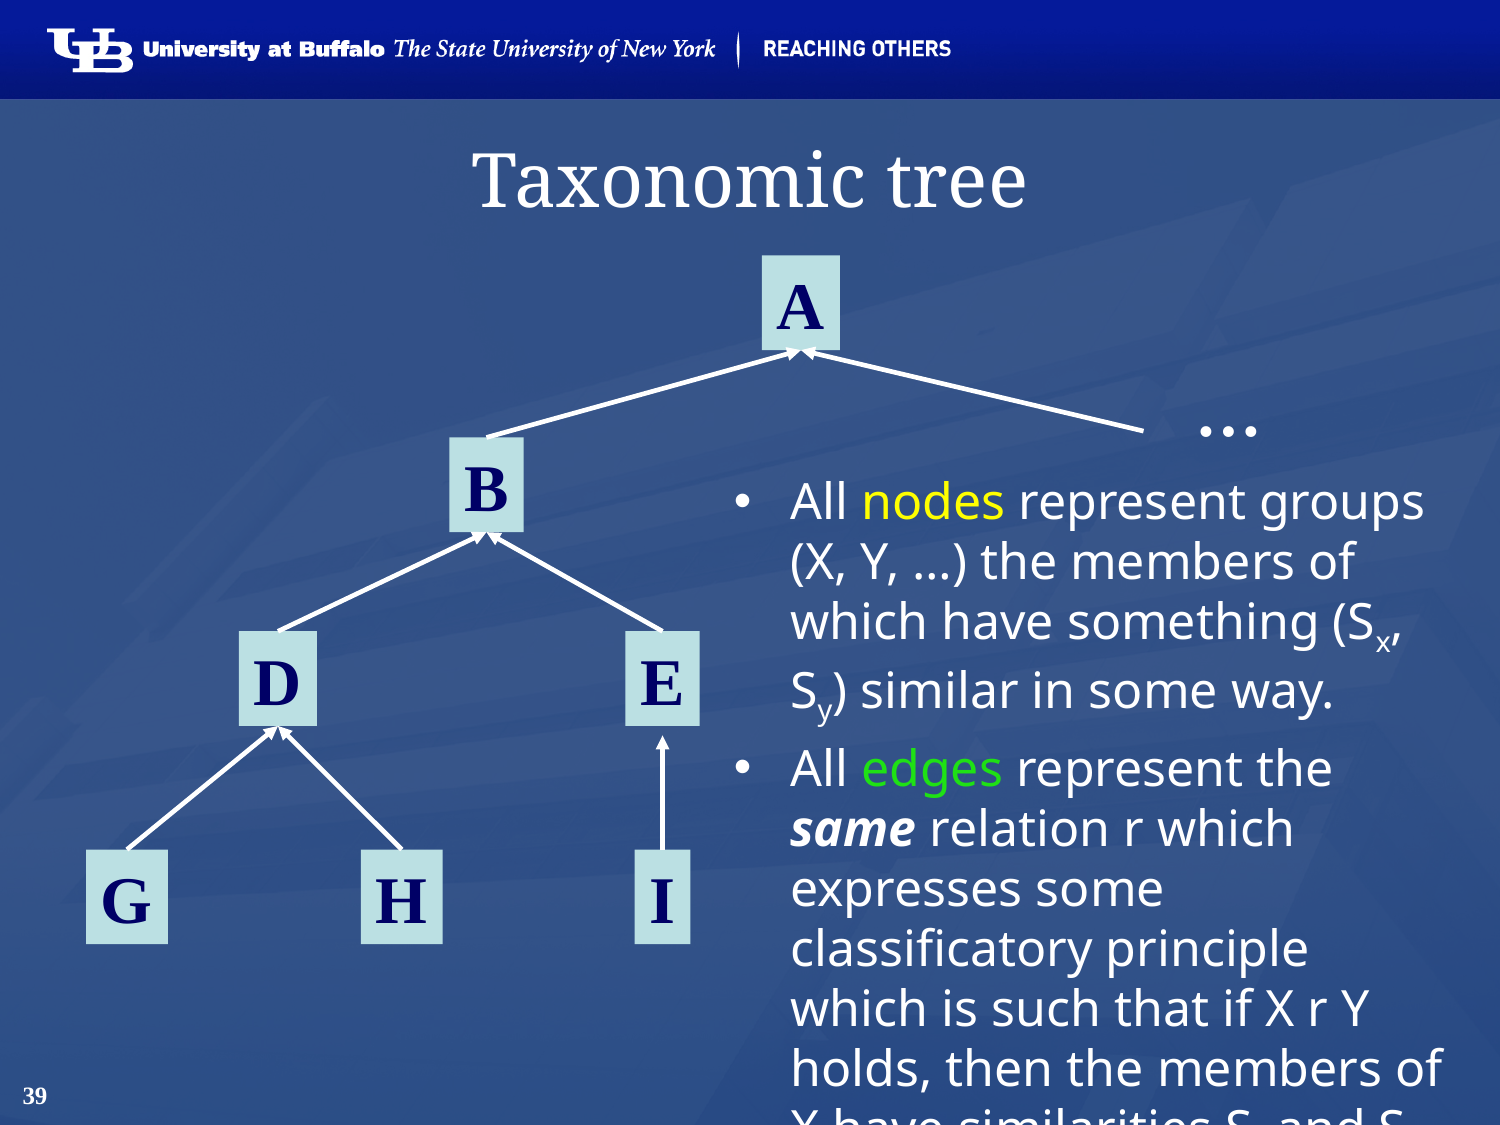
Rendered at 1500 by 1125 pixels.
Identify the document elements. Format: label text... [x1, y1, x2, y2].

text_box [277, 726, 403, 850]
text_box I [634, 849, 691, 945]
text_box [126, 726, 276, 850]
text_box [486, 533, 663, 632]
title Taxonomic tree [37, 125, 1463, 250]
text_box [277, 533, 484, 632]
slide_number 39 [0, 1064, 63, 1125]
text_box A [761, 255, 840, 349]
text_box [800, 351, 1144, 432]
list All nodes represent groups (X, Y, …) the members of which have something (Sx, Sy) similar in some way. All edges represent the same relation r which expresses some classificatory principle which is such that if X r Y holds, then the members of X have similarities Sx and Sy. [719, 462, 1475, 1050]
picture [0, 0, 1500, 99]
text_box G [86, 849, 168, 945]
text_box B [449, 437, 524, 531]
text_box H [360, 849, 443, 945]
text_box … [1180, 362, 1278, 458]
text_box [486, 351, 798, 438]
text_box E [625, 631, 700, 726]
text_box D [238, 631, 317, 725]
